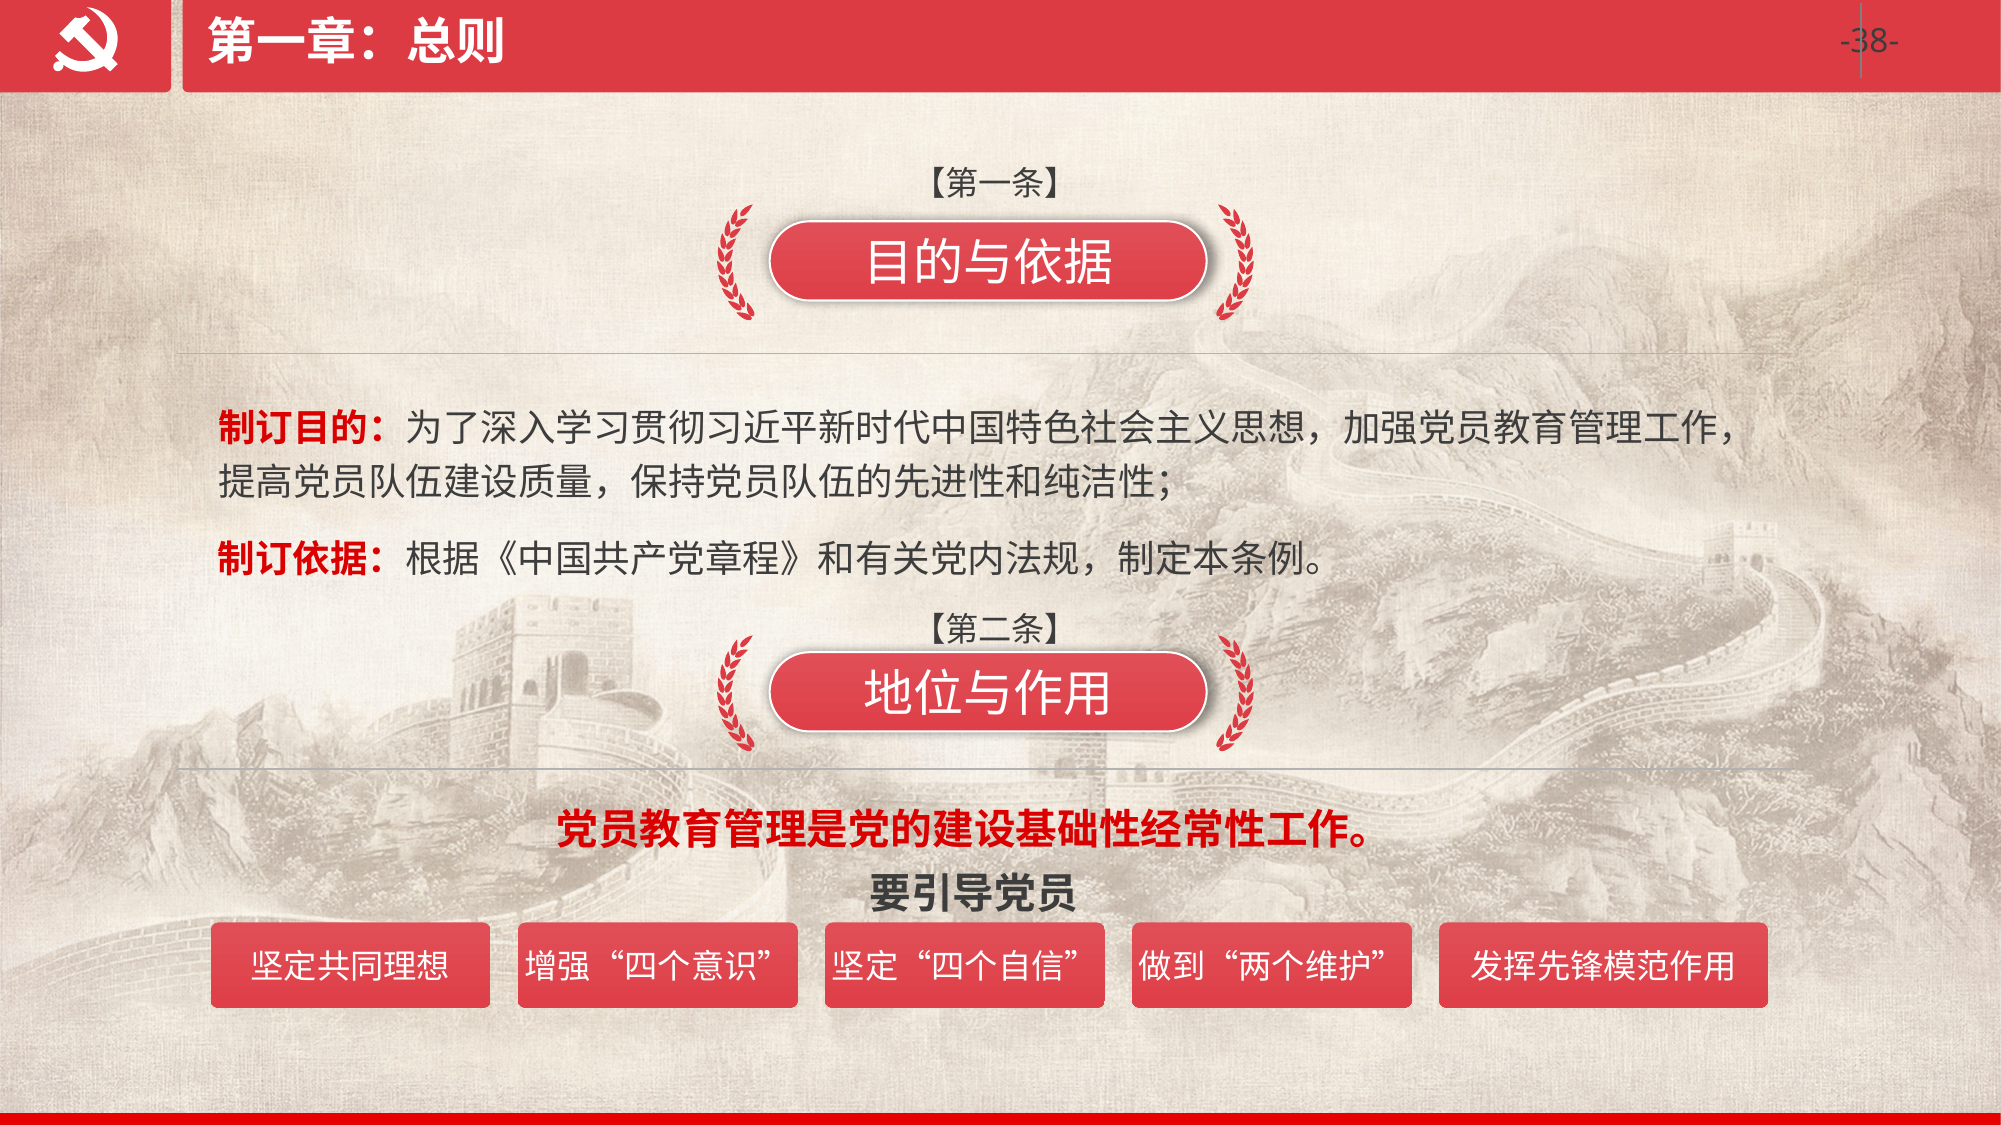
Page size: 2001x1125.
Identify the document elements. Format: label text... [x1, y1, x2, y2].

text_box 要引导党员 [701, 849, 1247, 925]
text_box 第一章：总则 [191, 0, 1007, 81]
text_box 坚定“四个自信” [824, 925, 1105, 1008]
text_box 【第二条】 [897, 600, 1094, 633]
text_box 制订依据：根据《中国共产党章程》和有关党内法规，制定本条例。 [203, 518, 1745, 587]
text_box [716, 635, 1255, 753]
text_box 【第一条】 [897, 155, 1094, 202]
text_box 党员教育管理是党的建设基础性经常性工作。 [203, 785, 1745, 860]
text_box 做到“两个维护” [1131, 922, 1413, 1008]
text_box 坚定共同理想 [210, 922, 491, 1008]
text_box 增强“四个意识” [517, 922, 798, 1008]
text_box 发挥先锋模范作用 [1438, 922, 1769, 1008]
picture [0, 0, 2001, 1113]
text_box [716, 204, 1255, 322]
text_box 制订目的：为了深入学习贯彻习近平新时代中国特色社会主义思想，加强党员教育管理工作，提高党员队伍建设质量，保持党员队伍的先进性和纯洁性； [203, 387, 1792, 510]
